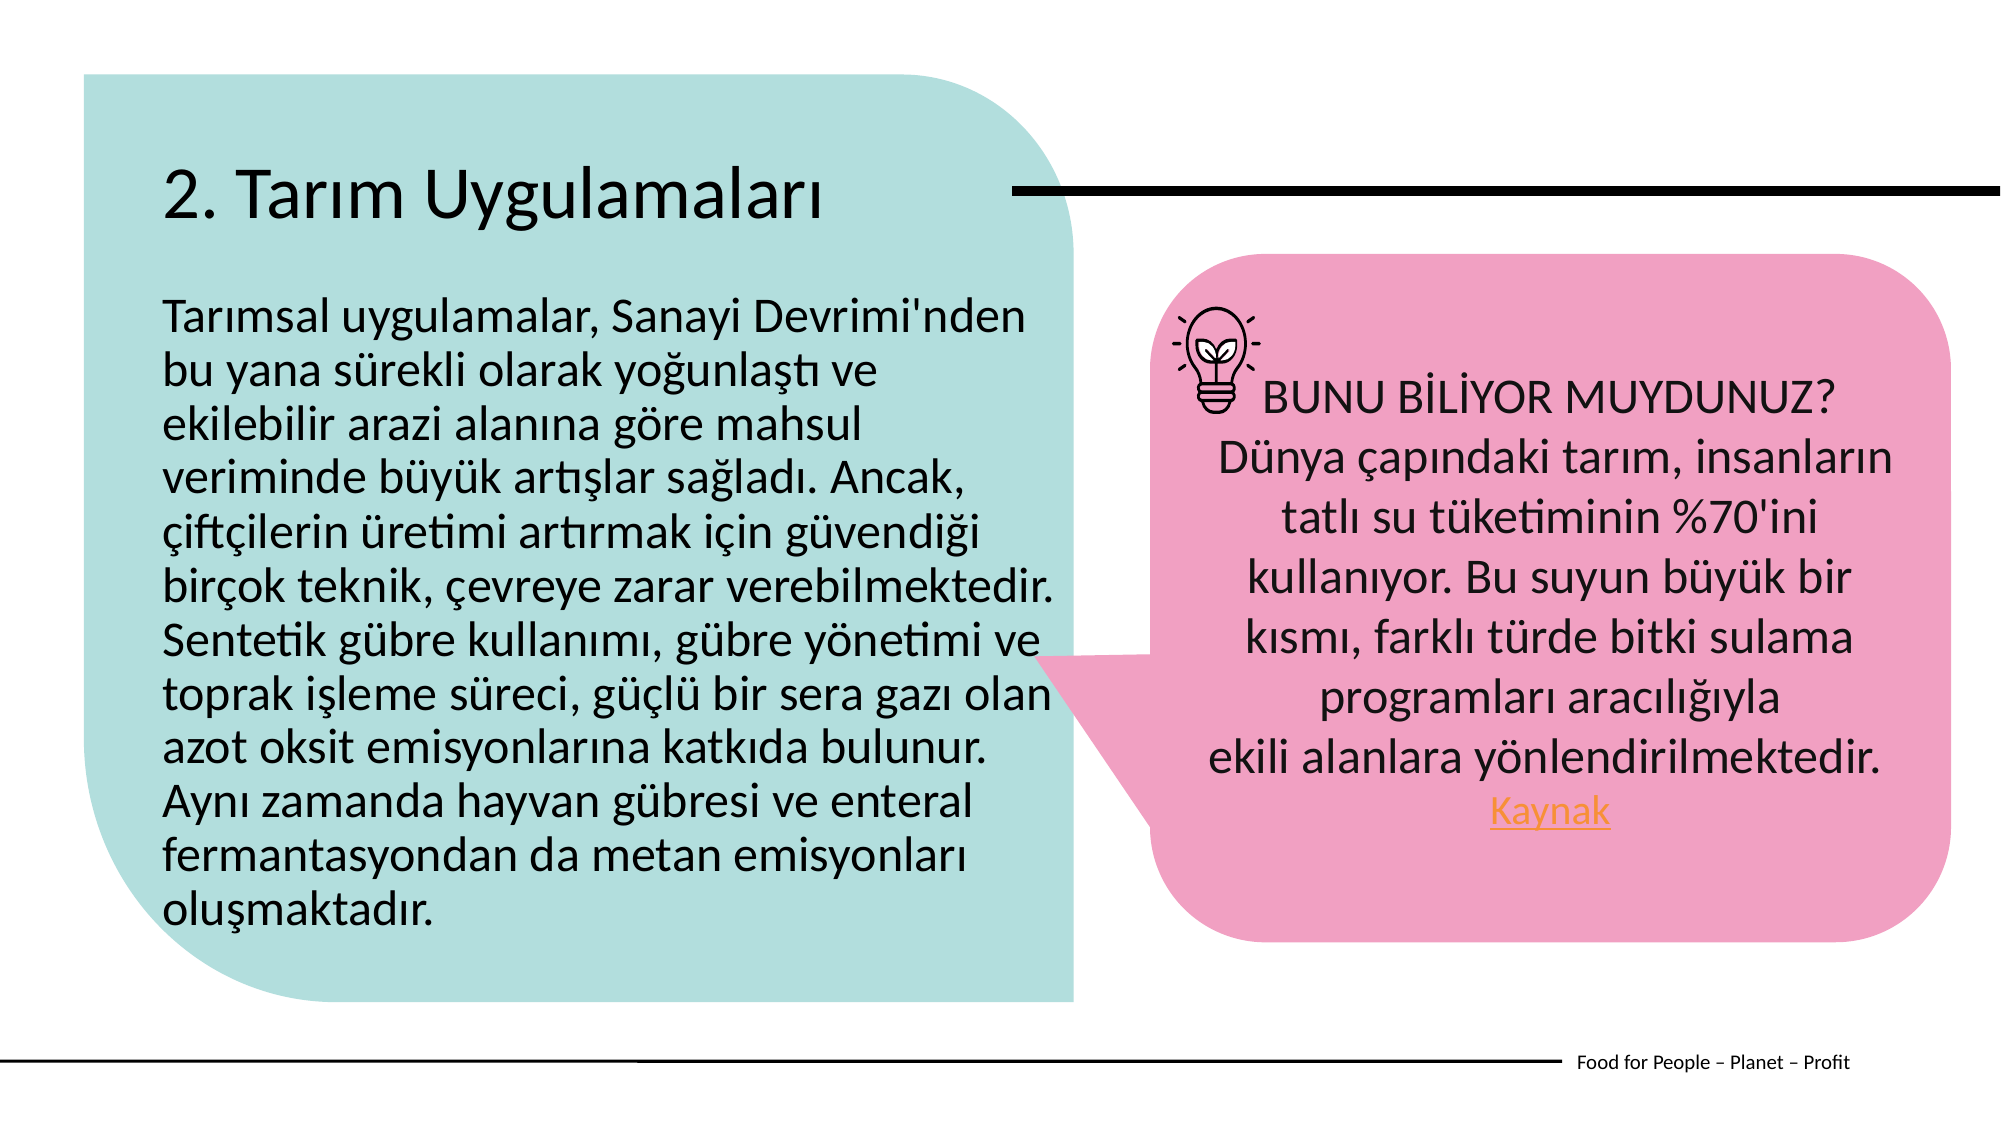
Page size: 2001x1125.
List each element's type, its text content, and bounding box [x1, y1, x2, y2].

text_box BUNU BİLİYOR MUYDUNUZ? Dünya çapındaki tarım, insanların tatlı su tüketiminin %70'ini kullanıyor. Bu suyun büyük bir kısmı, farklı türde bitki sulama programları aracılığıyla ekili alanlara yönlendirilmektedir. Kaynak [1034, 253, 1952, 943]
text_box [1171, 306, 1261, 414]
list 2. Tarım Uygulamaları [147, 146, 967, 309]
list Tarımsal uygulamalar, Sanayi Devrimi'nden bu yana sürekli olarak yoğunlaştı ve ekilebilir arazi alanına göre mahsul veriminde büyük artışlar sağladı. Ancak, çiftçilerin üretimi artırmak için güvendiği birçok teknik, çevreye zarar verebilmektedir. Sentetik gübre kullanımı, gübre yönetimi ve toprak işleme süreci, güçlü bir sera gazı olan azot oksit emisyonlarına katkıda bulunur. Aynı zamanda hayvan gübresi ve enteral fermantasyondan da metan emisyonları oluşmaktadır. [147, 281, 1074, 998]
